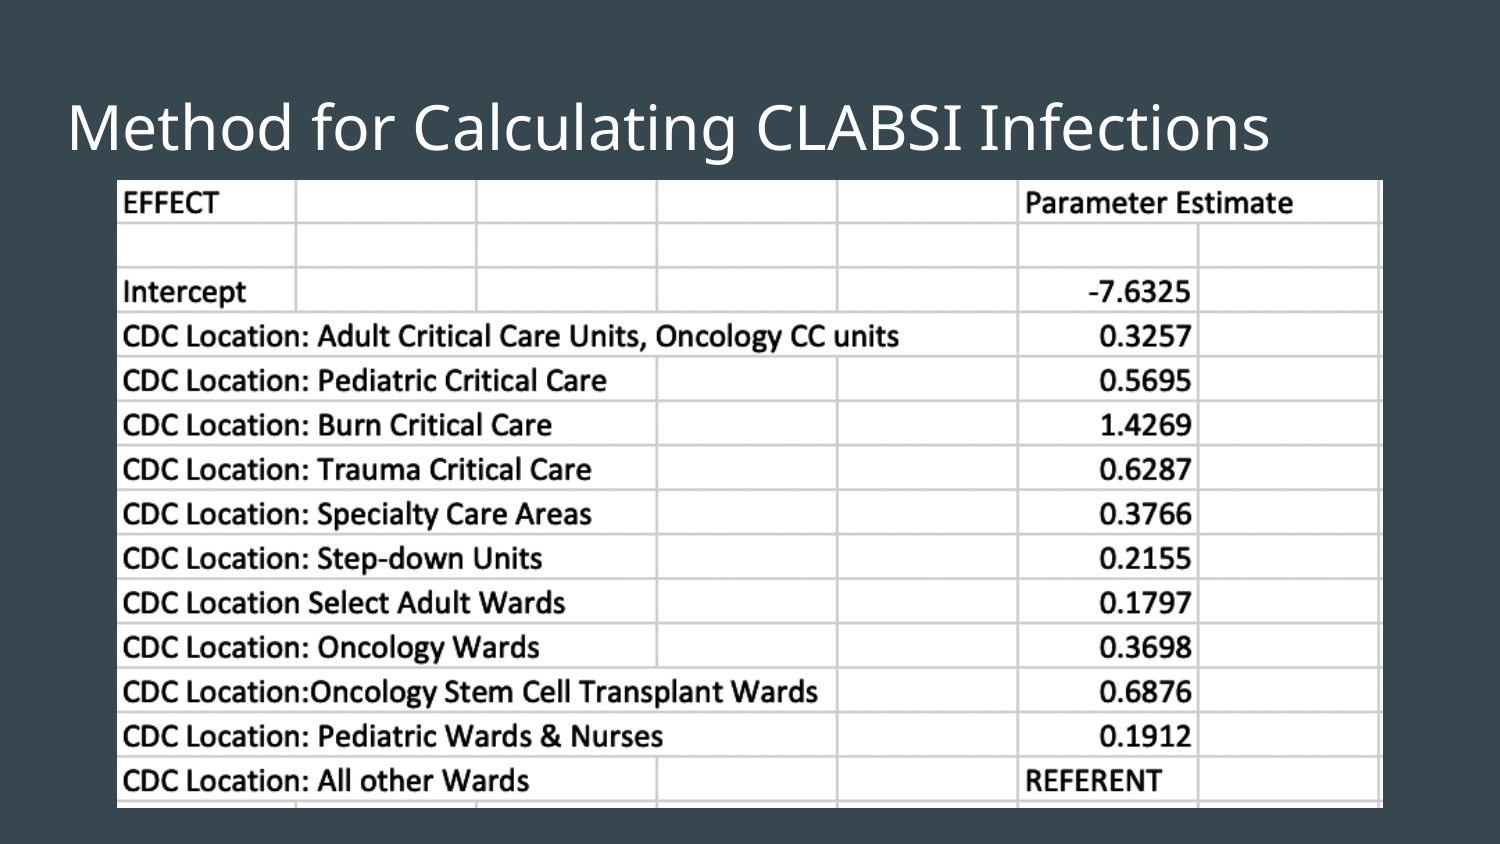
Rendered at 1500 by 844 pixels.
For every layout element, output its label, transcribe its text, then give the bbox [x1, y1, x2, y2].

picture [117, 180, 1383, 808]
title Method for Calculating CLABSI Infections [51, 72, 1449, 167]
